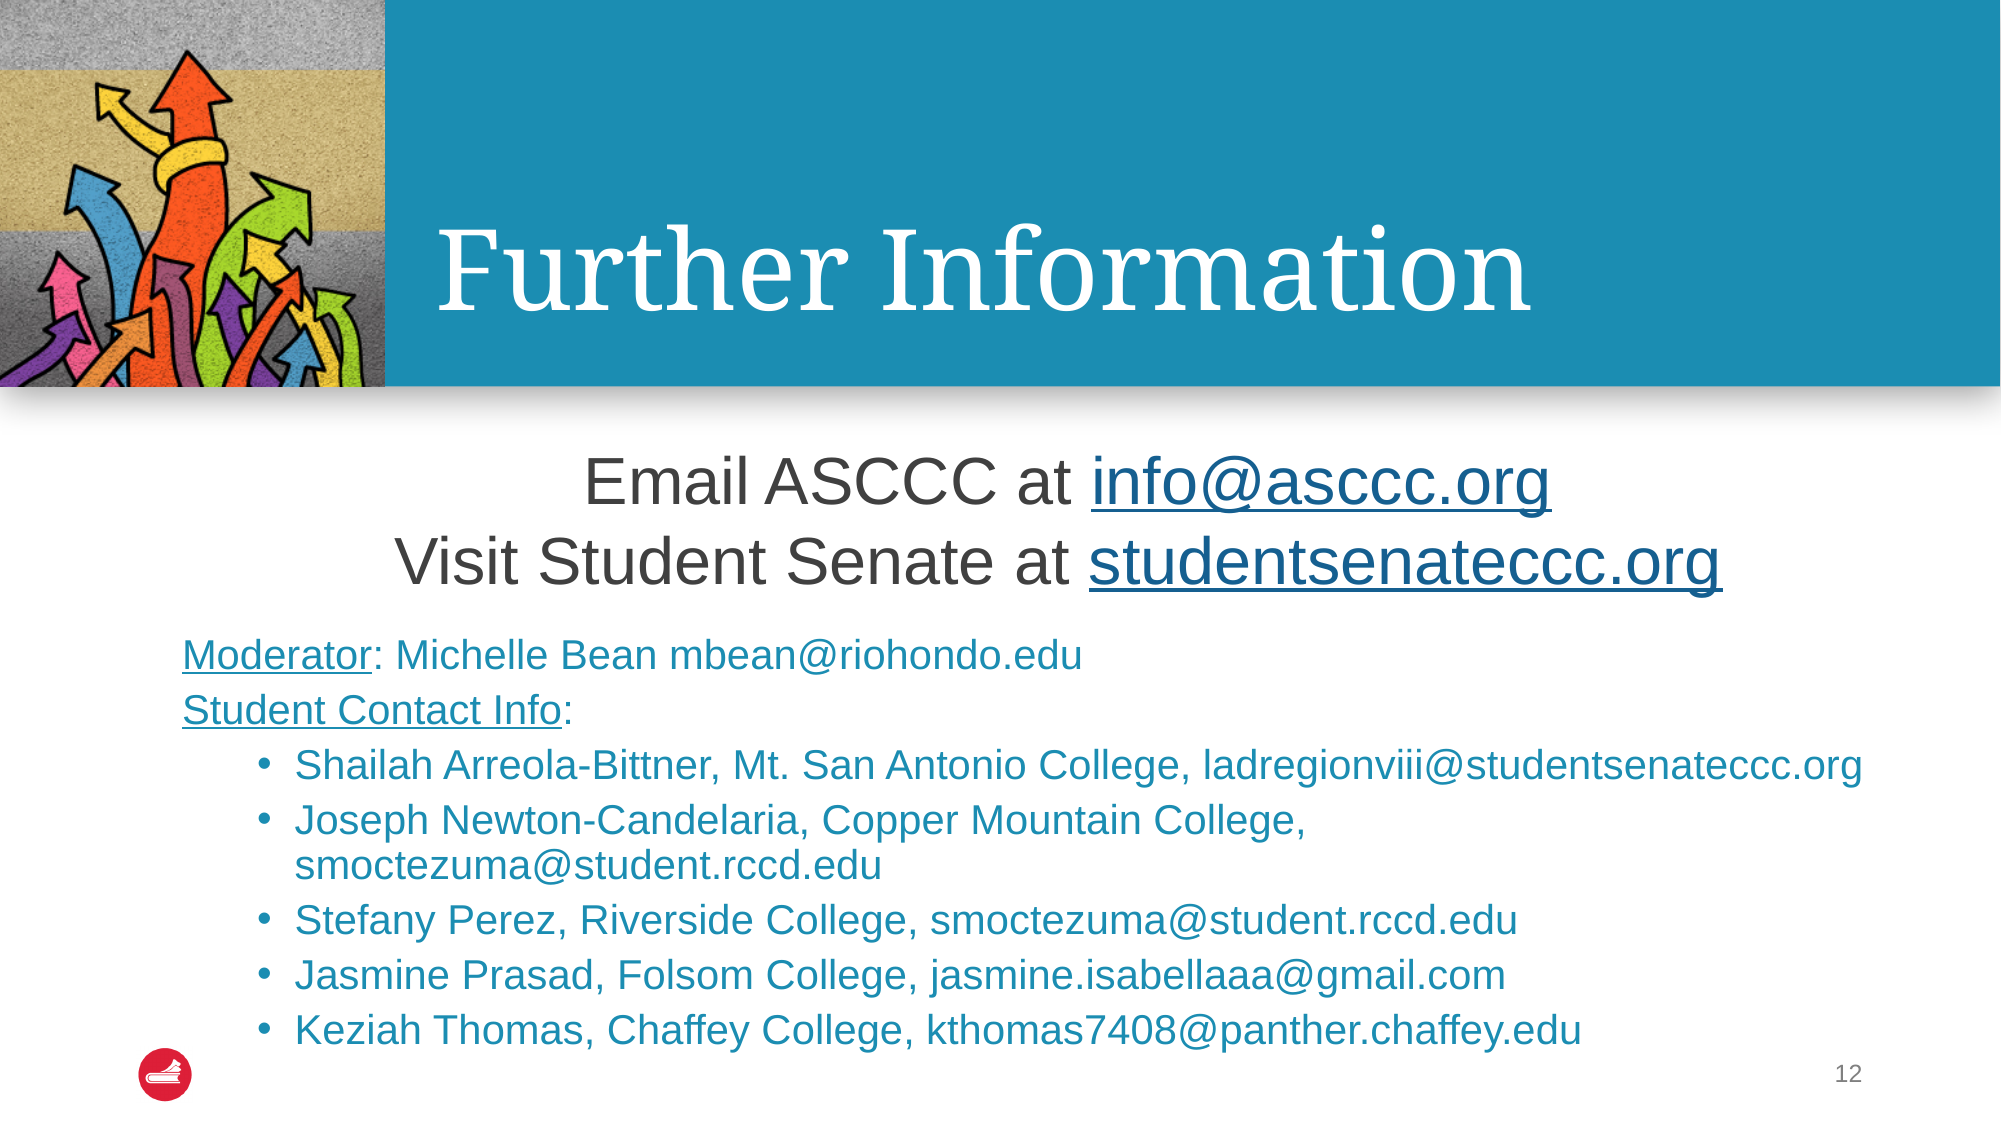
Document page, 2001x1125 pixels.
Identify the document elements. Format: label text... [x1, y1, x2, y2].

picture [136, 1046, 193, 1103]
slide_number 12 [1712, 1042, 1863, 1103]
list Email ASCCC at info@asccc.org Visit Student Senate at studentsenateccc.org Moderator: Michelle Bean mbean@riohondo.edu Student Contact Info: Shailah Arreola-Bittner, Mt. San Antonio College, ladregionviii@studentsenateccc.org Joseph Newton-Candelaria, Copper Mountain College, smoctezuma@student.rccd.edu Stefany Perez, Riverside College, smoctezuma@student.rccd.edu Jasmine Prasad, Folsom College, jasmine.isabellaaa@gmail.com Keziah Thomas, Chaffey College, kthomas7408@panther.chaffey.edu [167, 439, 1894, 1078]
title Further Information [420, 66, 1863, 343]
picture [0, 0, 385, 387]
